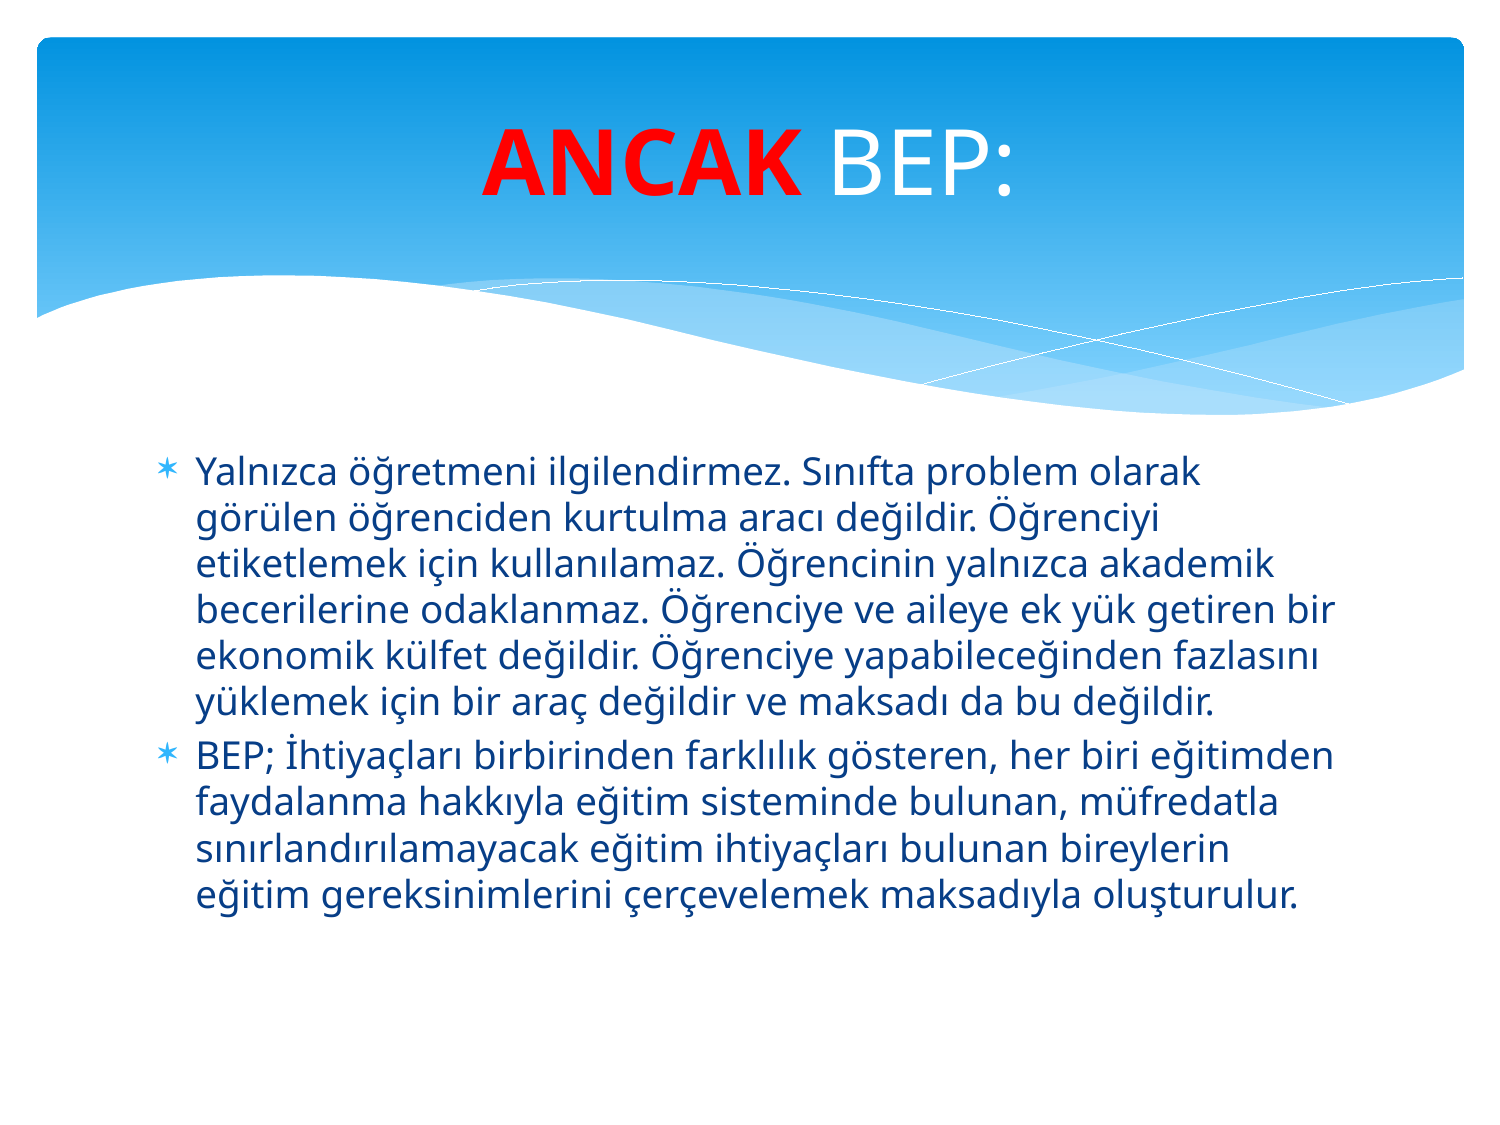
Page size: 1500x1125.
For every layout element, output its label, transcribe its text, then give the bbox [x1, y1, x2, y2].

list Yalnızca öğretmeni ilgilendirmez. Sınıfta problem olarak görülen öğrenciden kurtulma aracı değildir. Öğrenciyi etiketlemek için kullanılamaz. Öğrencinin yalnızca akademik becerilerine odaklanmaz. Öğrenciye ve aileye ek yük getiren bir ekonomik külfet değildir. Öğrenciye yapabileceğinden fazlasını yüklemek için bir araç değildir ve maksadı da bu değildir. BEP; İhtiyaçları birbirinden farklılık gösteren, her biri eğitimden faydalanma hakkıyla eğitim sisteminde bulunan, müfredatla sınırlandırılamayacak eğitim ihtiyaçları bulunan bireylerin eğitim gereksinimlerini çerçevelemek maksadıyla oluşturulur. [143, 438, 1359, 1005]
title ANCAK BEP: [75, 55, 1425, 261]
